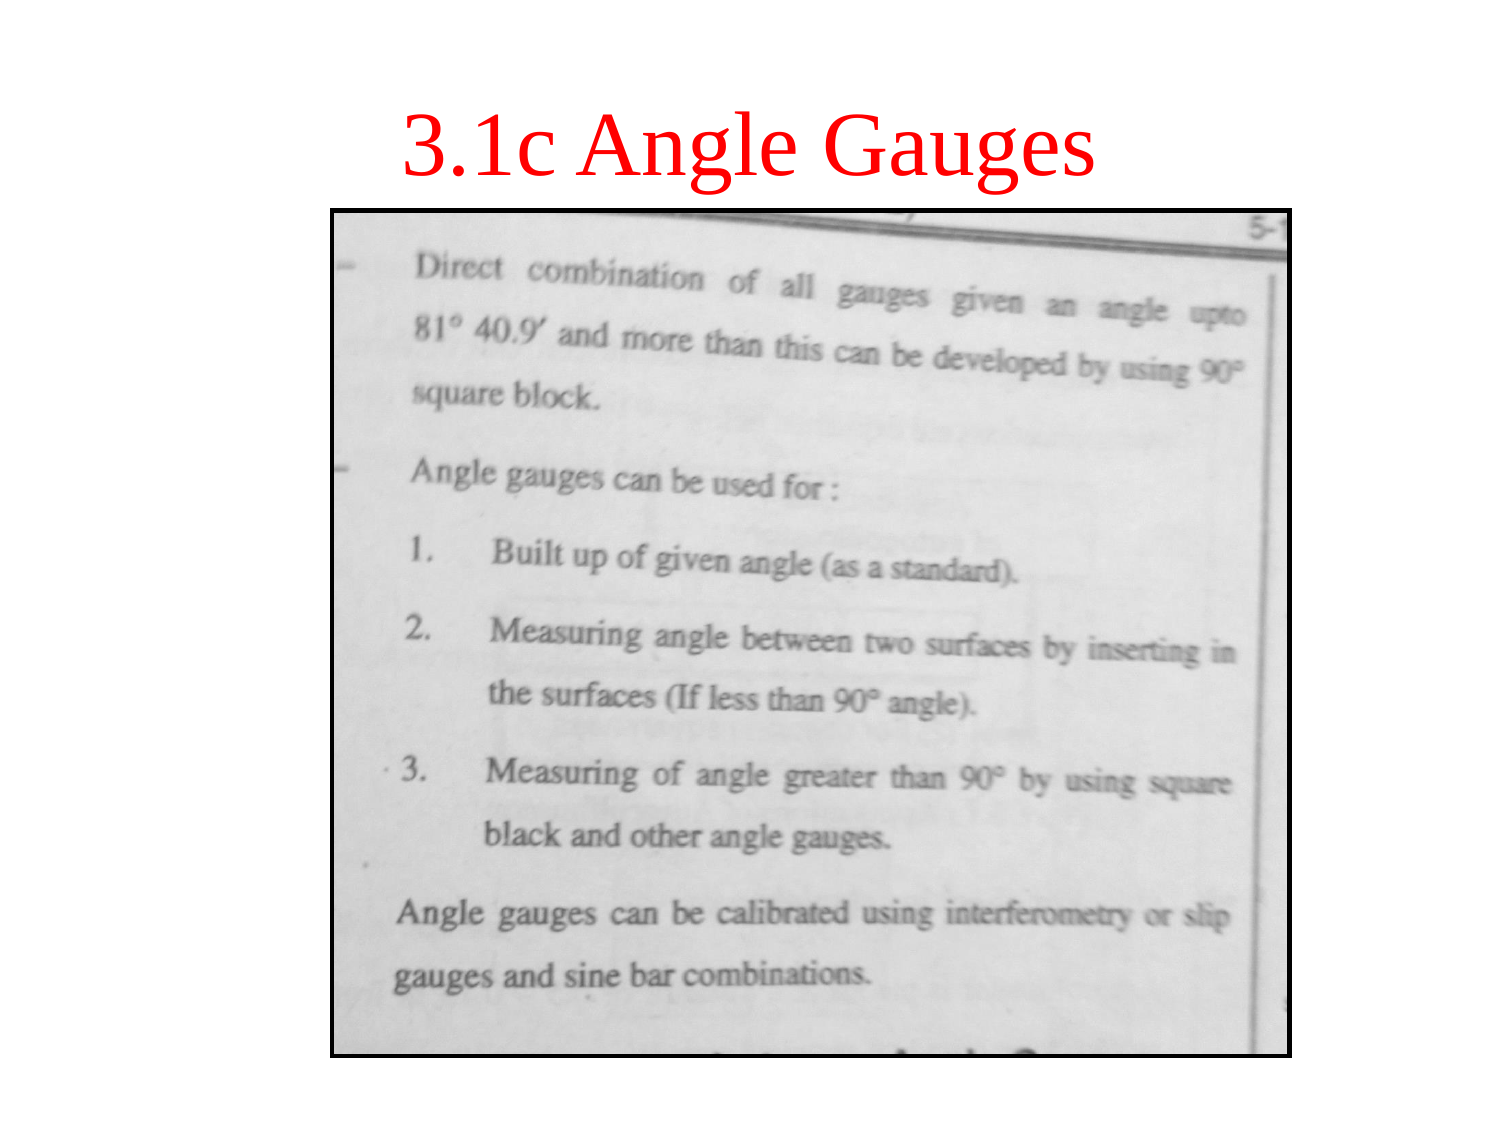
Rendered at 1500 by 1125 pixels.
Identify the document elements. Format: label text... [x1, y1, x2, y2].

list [333, 212, 1288, 1054]
title 3.1c Angle Gauges [75, 45, 1425, 233]
